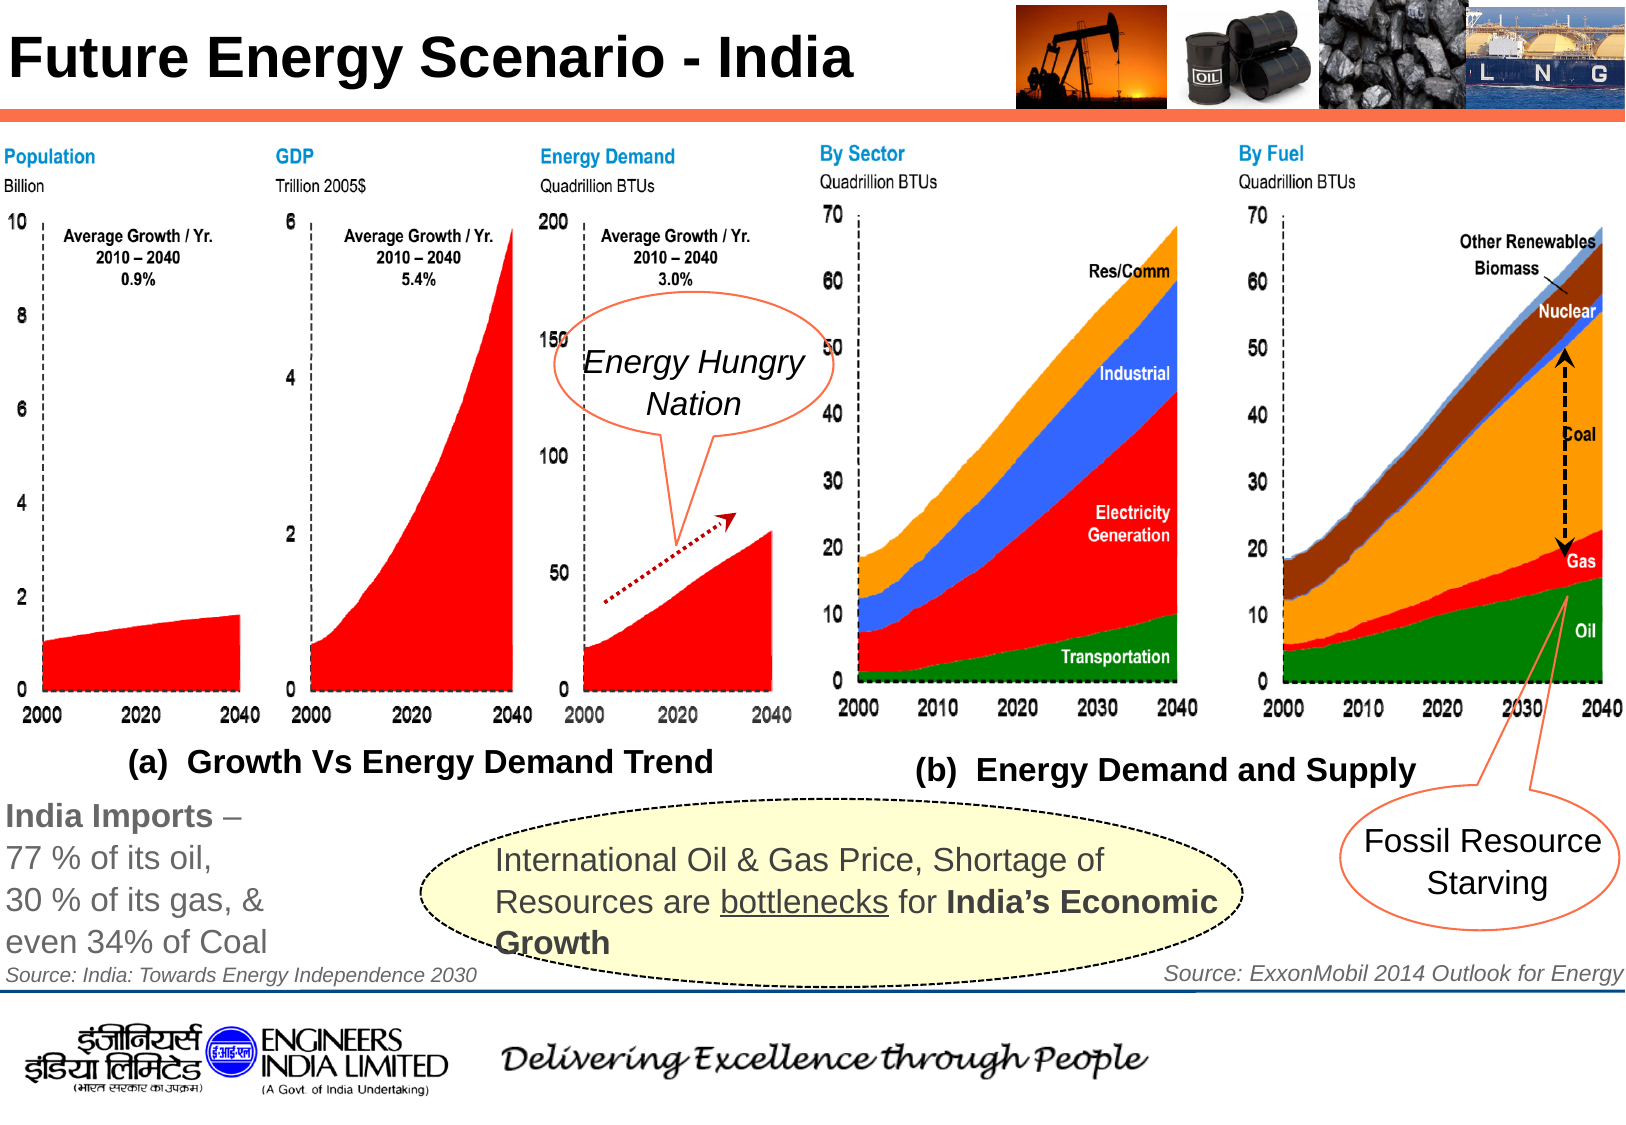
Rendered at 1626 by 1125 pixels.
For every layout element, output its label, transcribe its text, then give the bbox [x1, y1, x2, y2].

text_box [589, 969, 1074, 988]
text_box [555, 798, 1129, 828]
text_box (b) Energy Demand and Supply [900, 738, 1433, 796]
picture [24, 1022, 449, 1097]
title Future Energy Scenario - India [0, 14, 1010, 101]
text_box Source: ExxonMobil 2014 Outlook for Energy [1148, 949, 1625, 994]
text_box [604, 512, 737, 603]
text_box [796, 314, 807, 330]
text_box [1381, 909, 1579, 931]
text_box (a) Growth Vs Energy Demand Trend [92, 735, 751, 788]
picture [1015, 5, 1167, 113]
text_box India Imports – 77 % of its oil, 30 % of its gas, & even 34% of Coal Source: India: Towards Energy Independence 2030 [0, 785, 555, 994]
picture [812, 140, 1625, 726]
text_box Energy Hungry Nation [796, 330, 807, 430]
text_box [1376, 735, 1584, 809]
text_box International Oil & Gas Price, Shortage of Resources are bottlenecks for India’s Economic Growth [555, 828, 1260, 969]
picture [1168, 0, 1625, 113]
table_cell 2 [2, 117, 1322, 122]
text_box Fossil Resource Starving [1328, 809, 1625, 909]
picture [497, 1032, 1157, 1087]
picture [0, 140, 793, 726]
